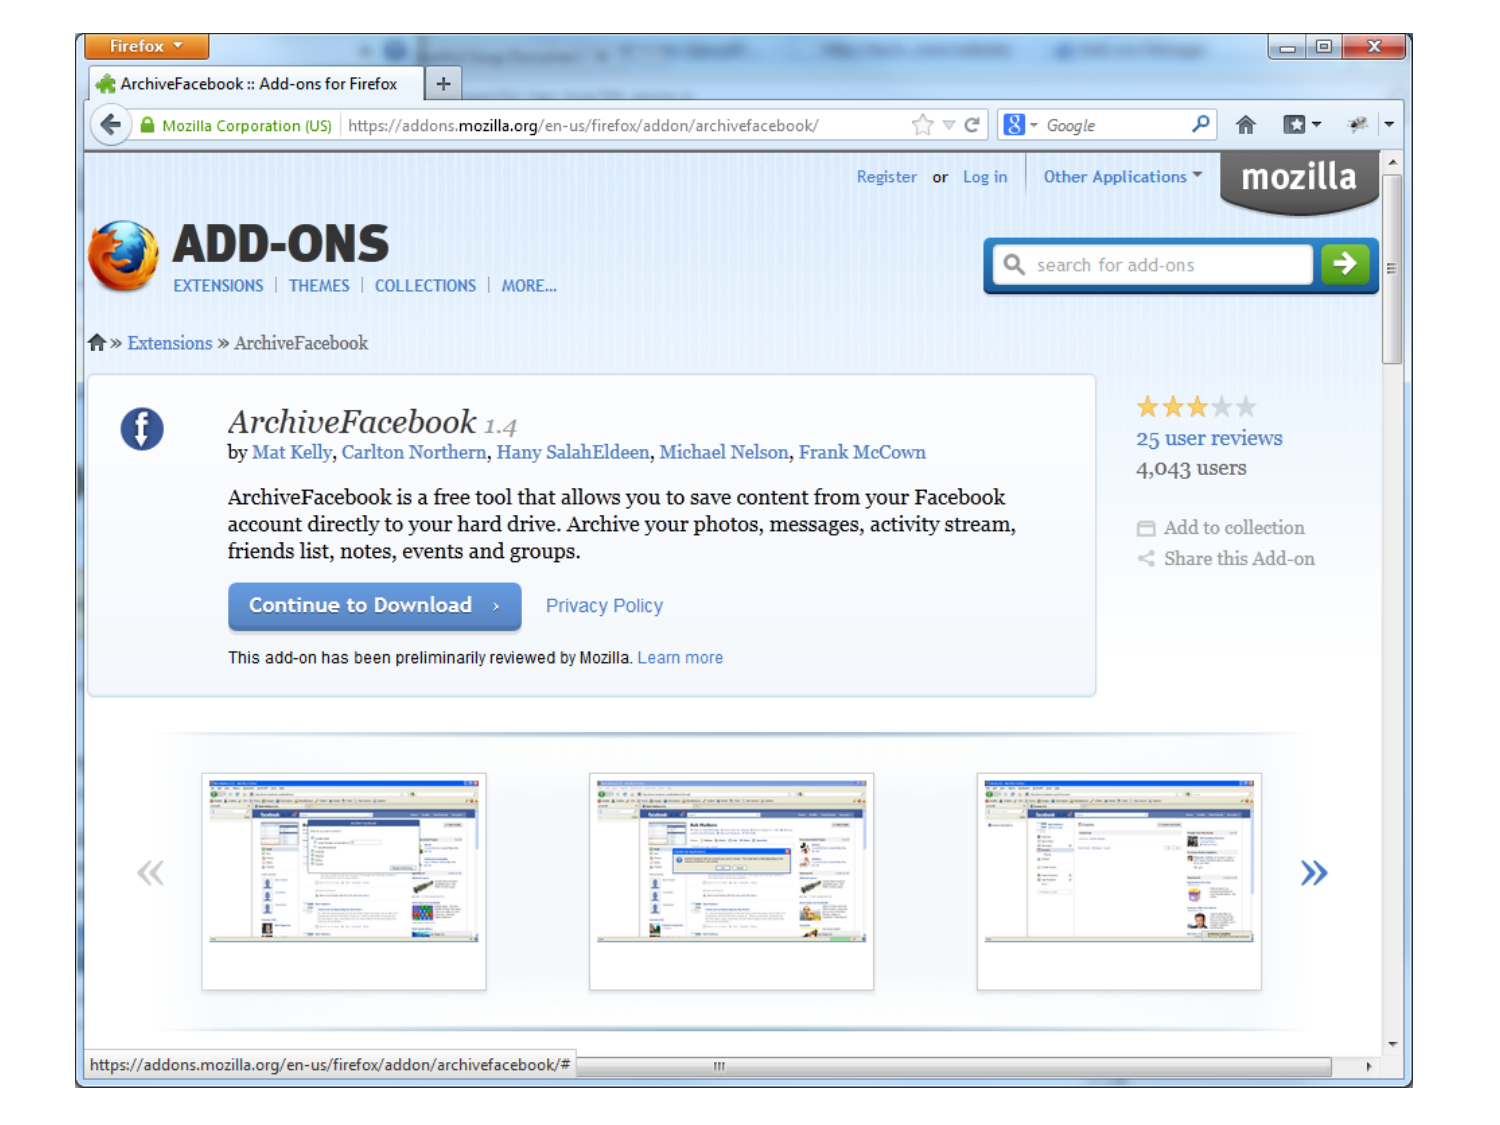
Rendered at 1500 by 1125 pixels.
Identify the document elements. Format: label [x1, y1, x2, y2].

picture [74, 33, 1413, 1088]
